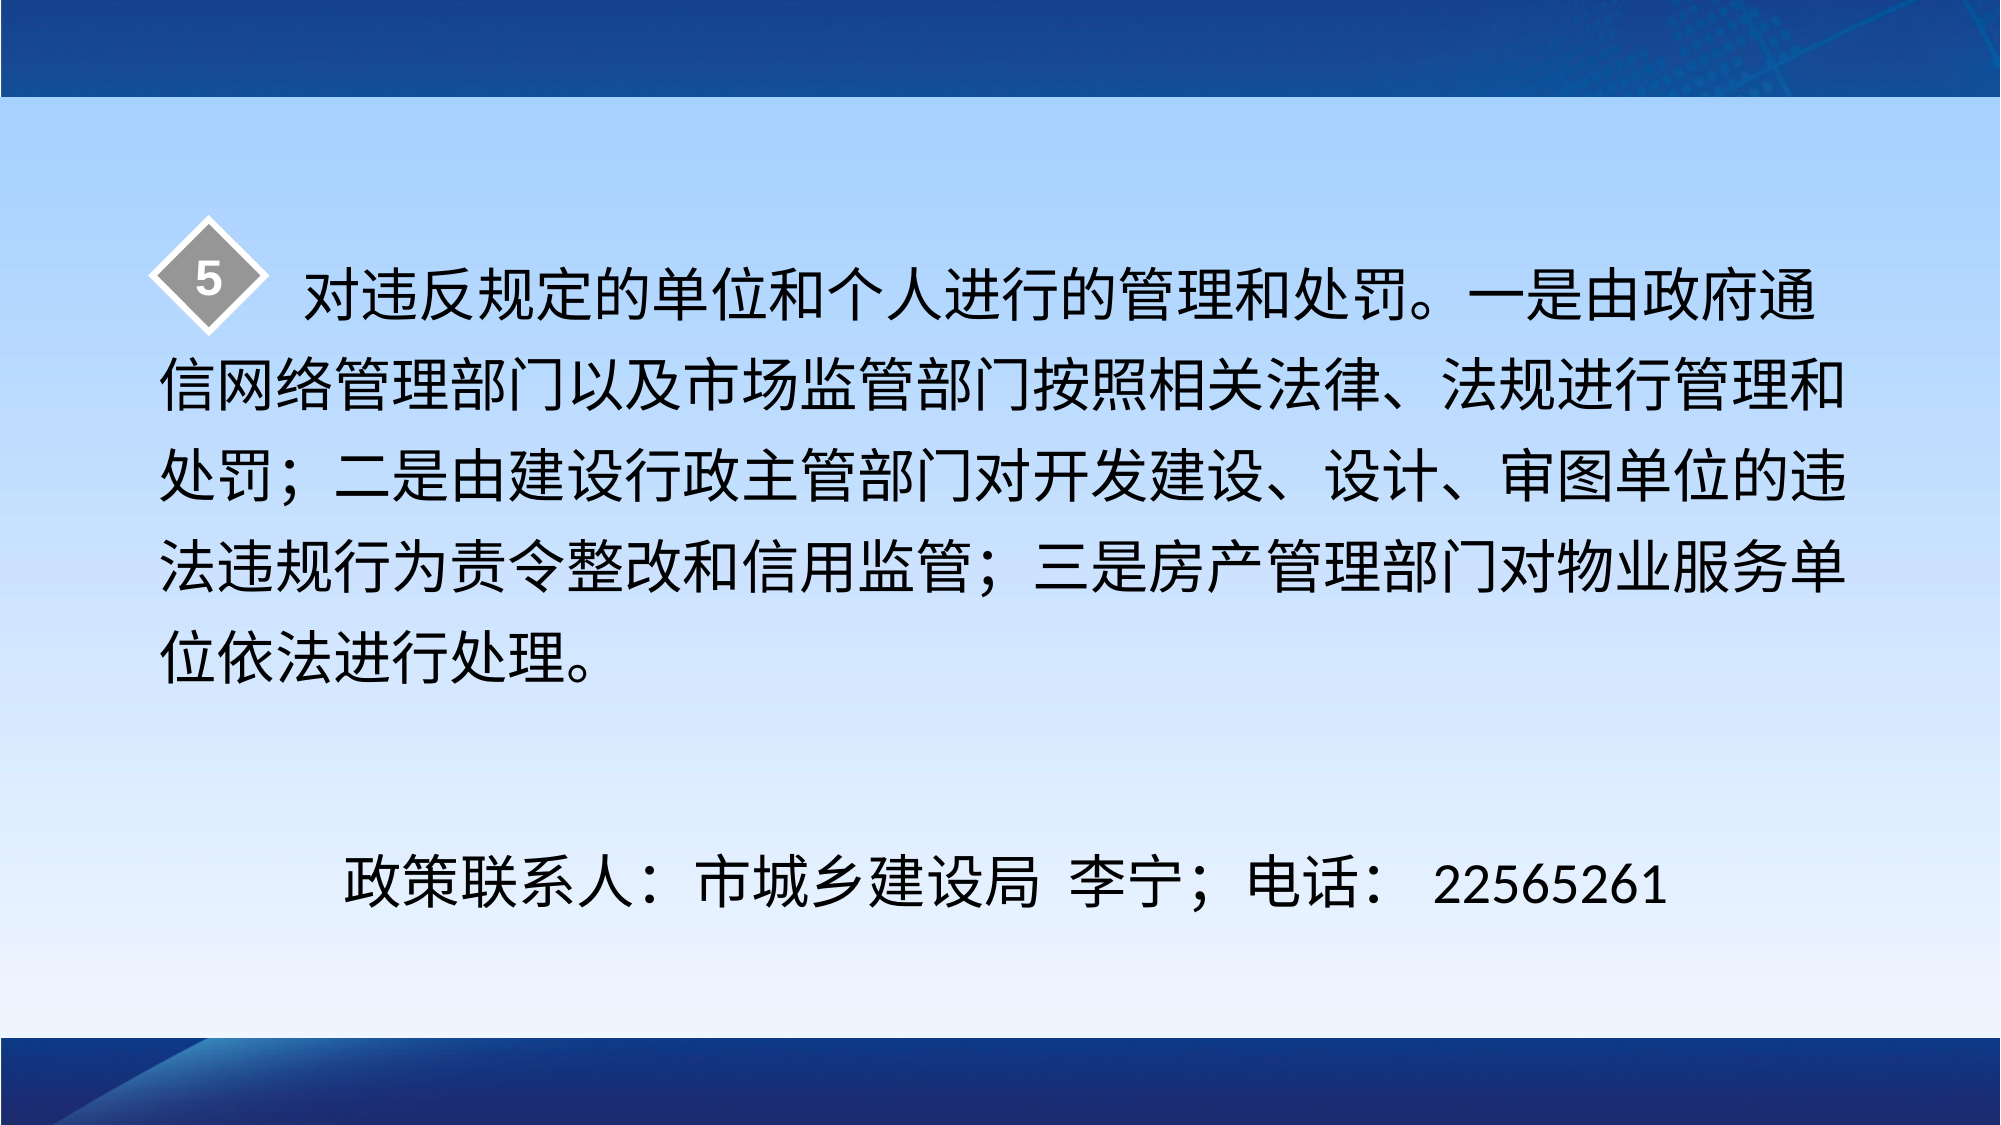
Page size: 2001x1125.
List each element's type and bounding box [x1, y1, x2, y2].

text_box [0, 0, 2000, 1125]
